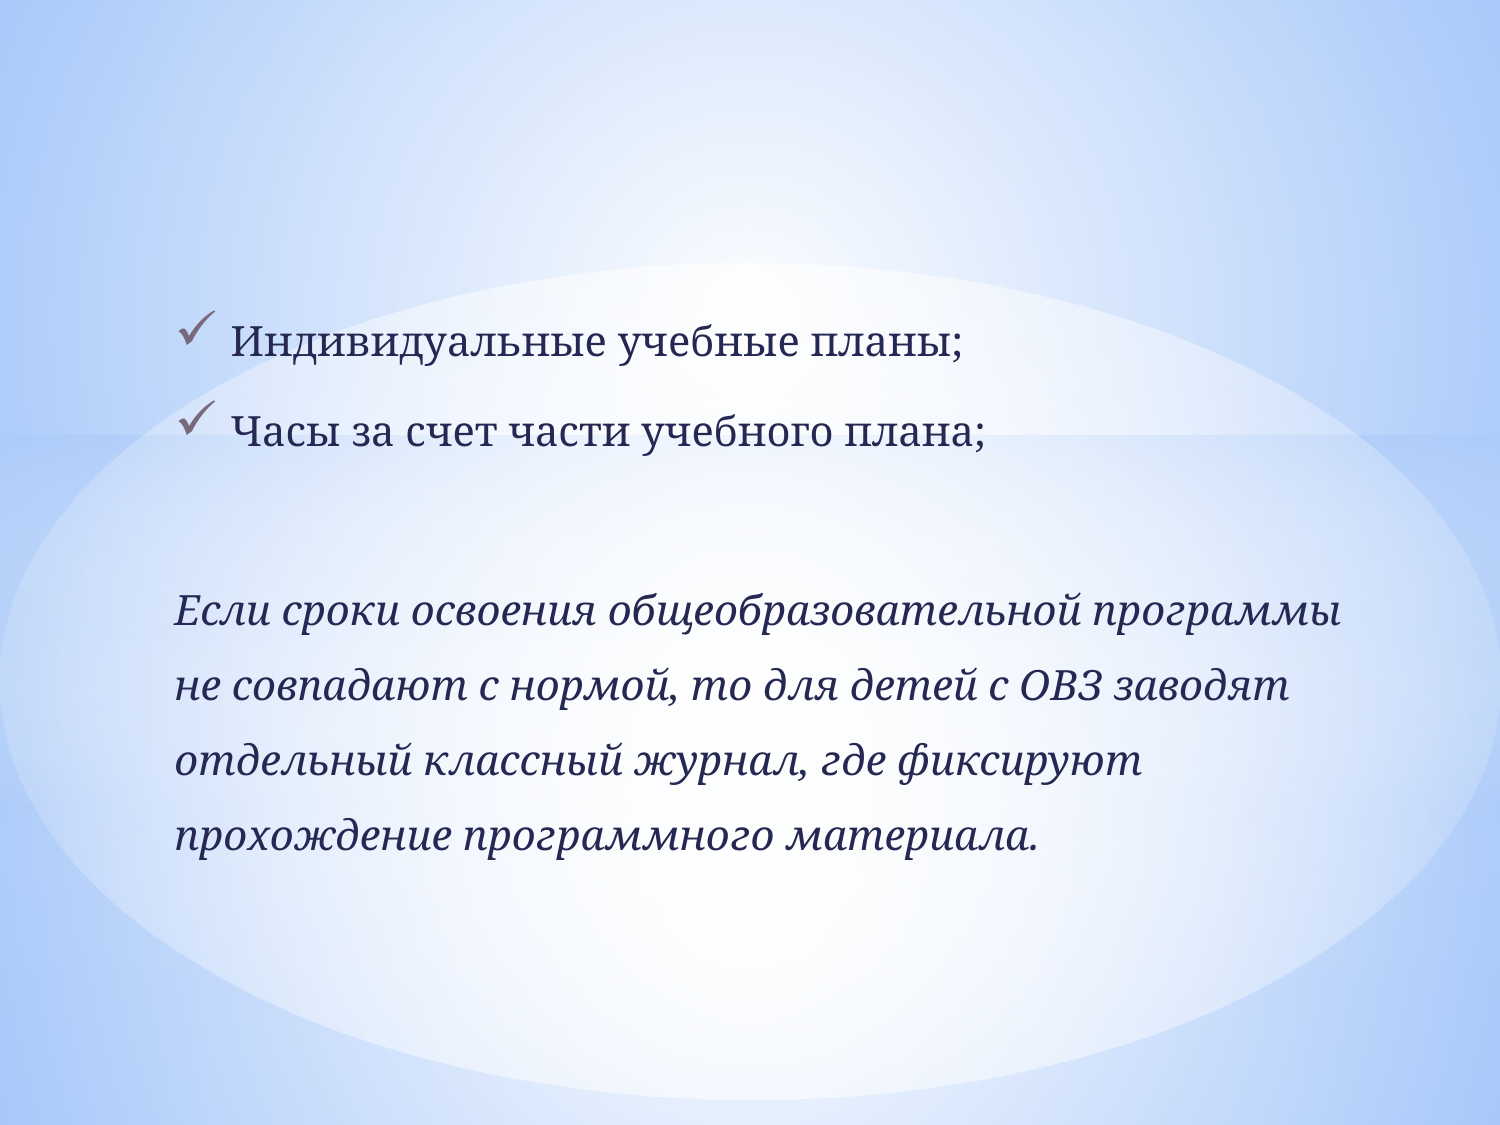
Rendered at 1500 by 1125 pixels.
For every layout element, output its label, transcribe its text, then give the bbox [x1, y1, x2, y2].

list Индивидуальные учебные планы; Часы за счет части учебного плана; Если сроки освоения общеобразовательной программы не совпадают с нормой, то для детей с ОВЗ заводят отдельный классный журнал, где фиксируют прохождение программного материала. [159, 137, 1400, 1012]
